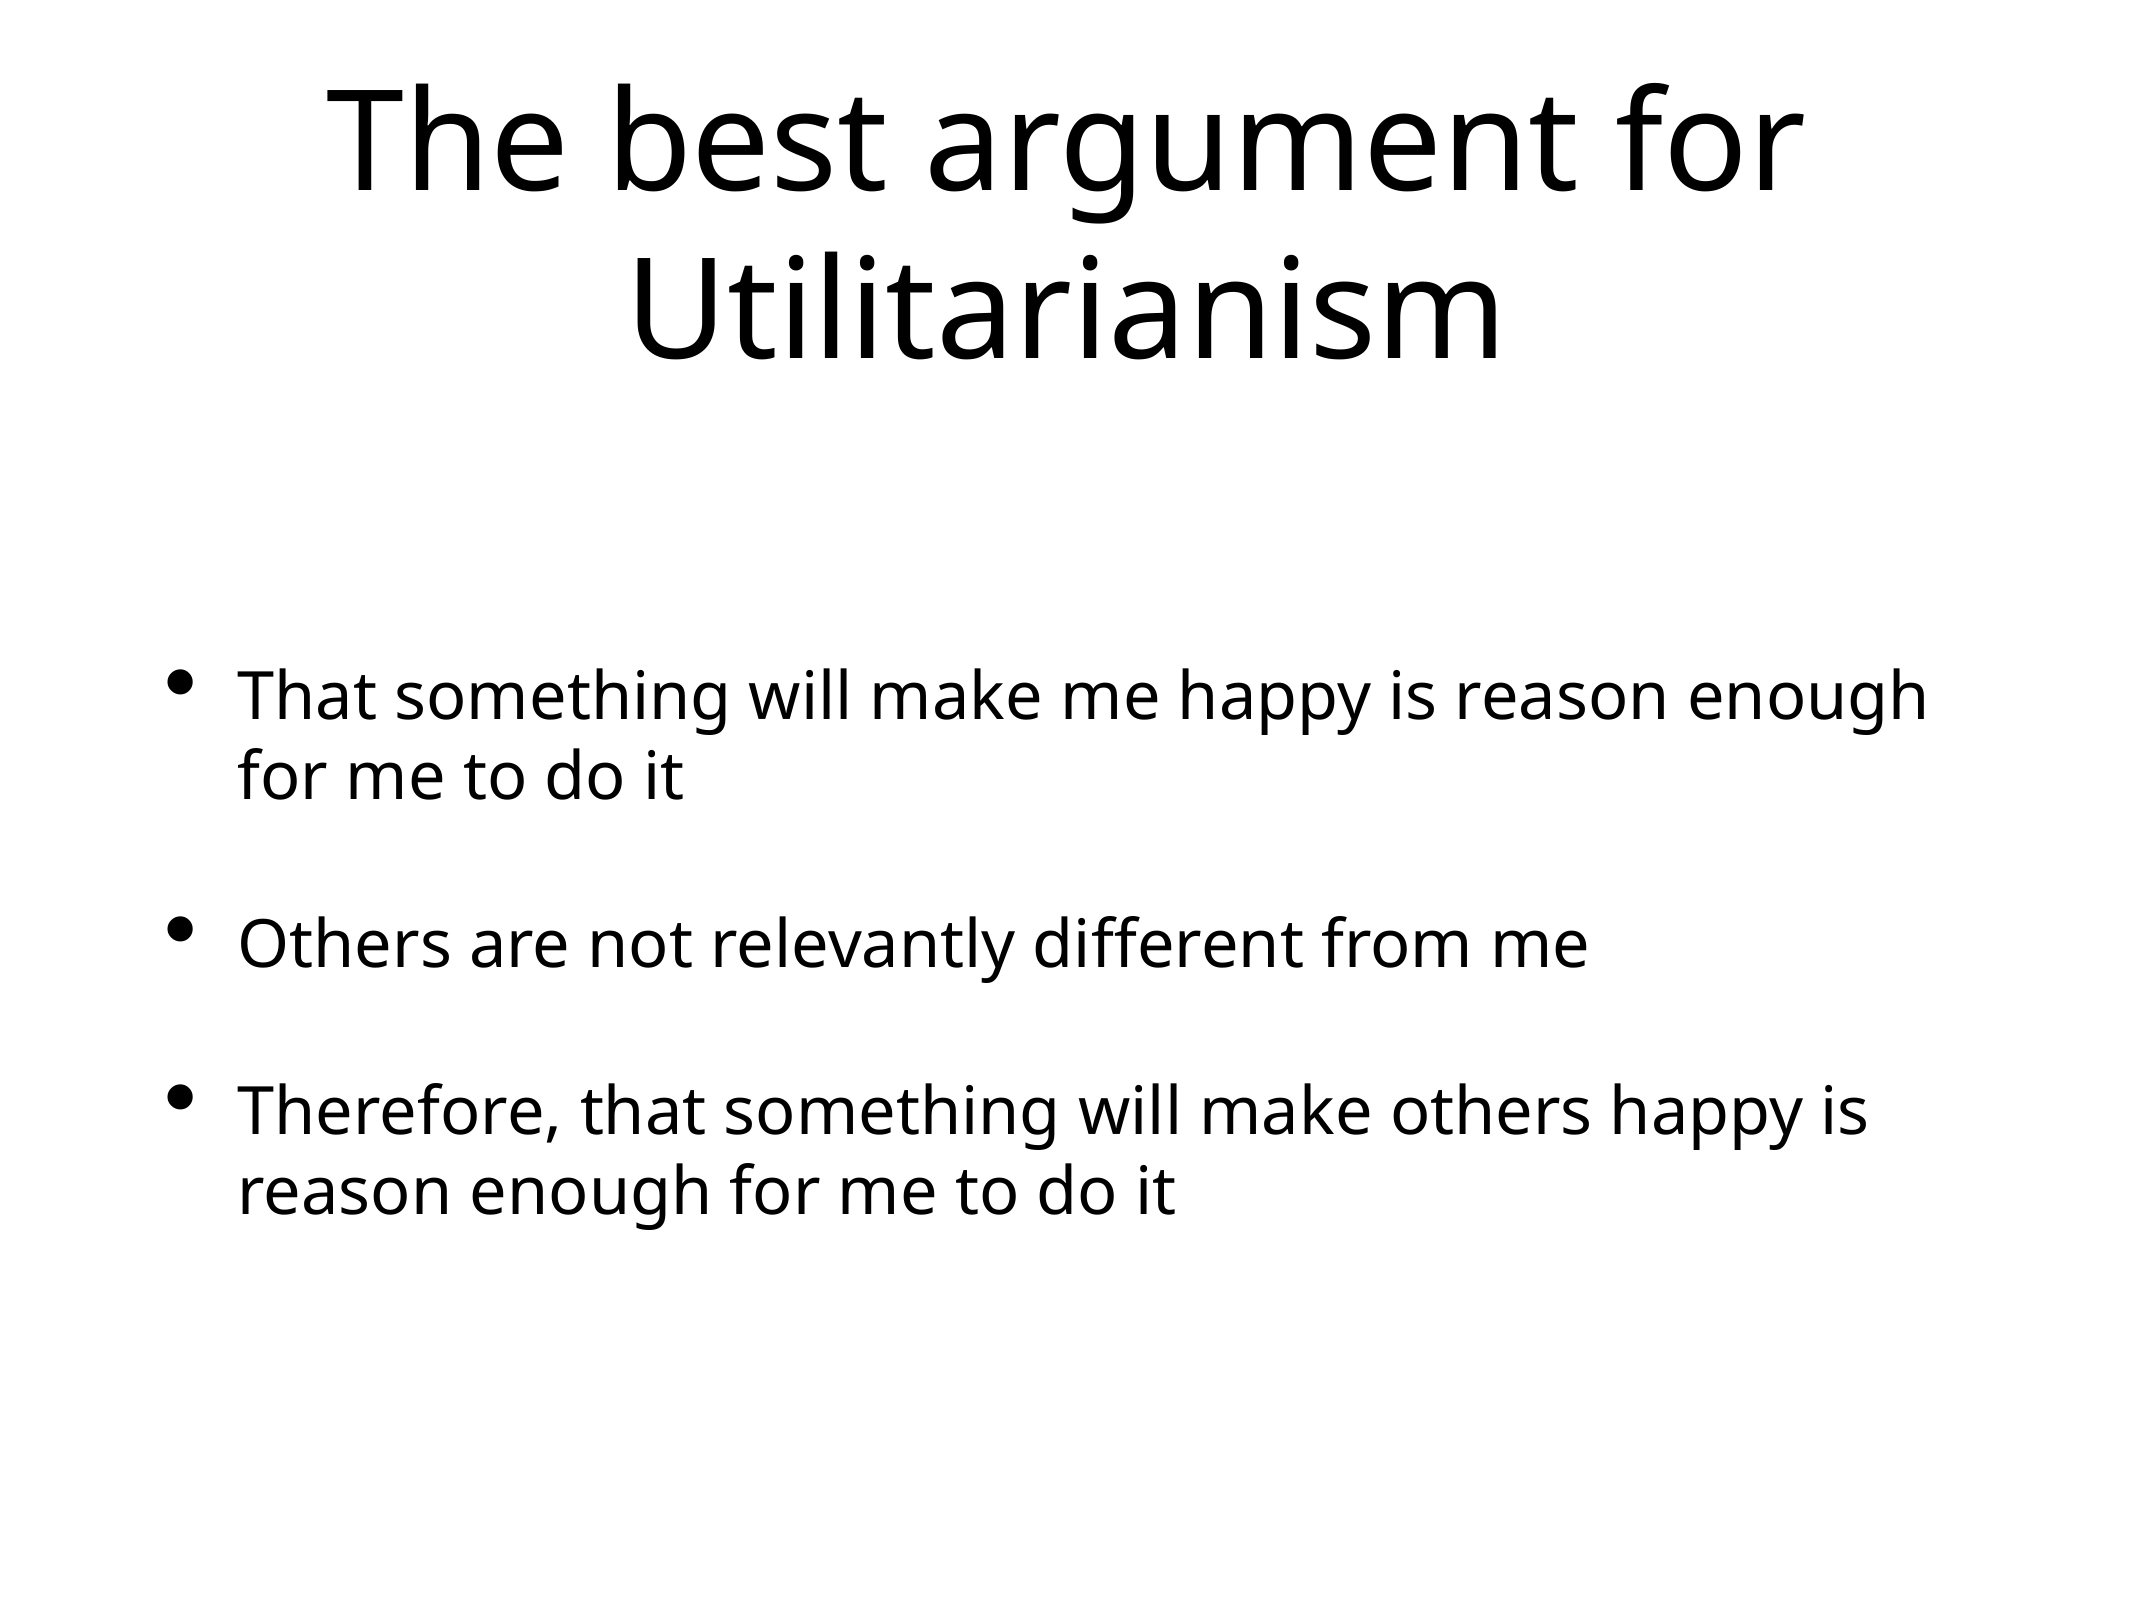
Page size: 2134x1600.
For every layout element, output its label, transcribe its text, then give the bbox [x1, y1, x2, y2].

title The best argument for Utilitarianism [155, 41, 1978, 397]
list That something will make me happy is reason enough for me to do it Others are not relevantly different from me Therefore, that something will make others happy is reason enough for me to do it [155, 424, 1978, 1457]
